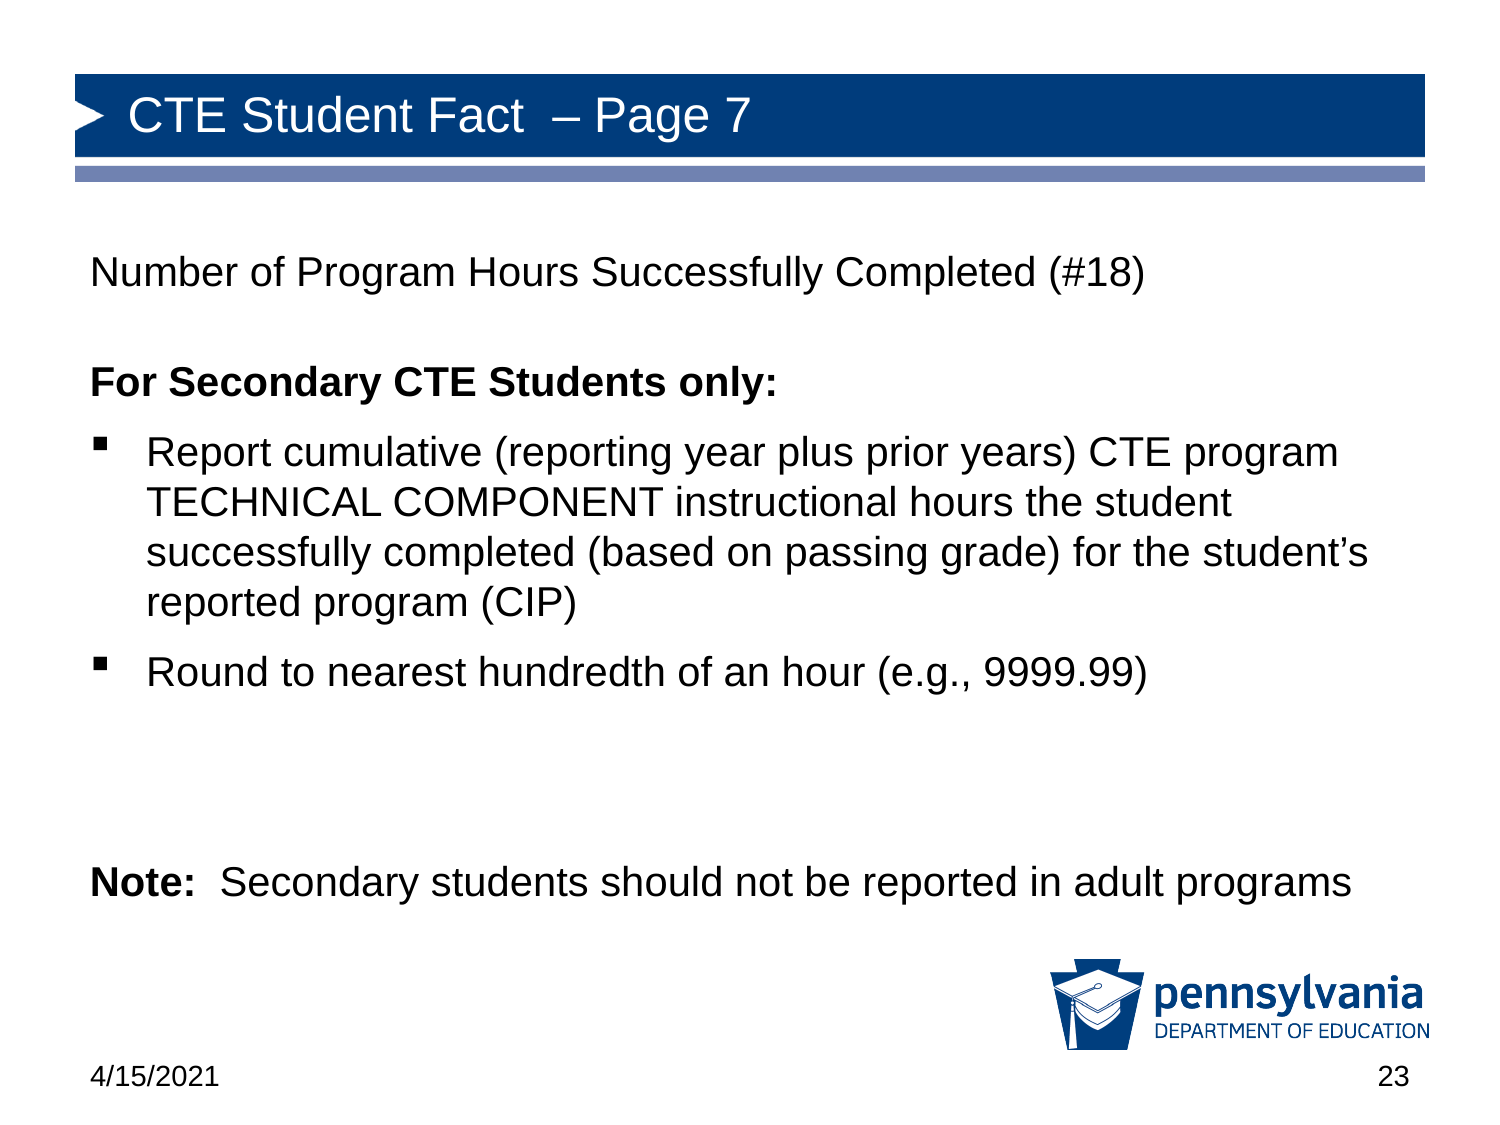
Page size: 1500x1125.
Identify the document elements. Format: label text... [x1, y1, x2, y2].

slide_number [75, 1050, 425, 1103]
text_box Number of Program Hours Successfully Completed (#18) For Secondary CTE Students only: Report cumulative (reporting year plus prior years) CTE program TECHNICAL COMPONENT instructional hours the student successfully completed (based on passing grade) for the student’s reported program (CIP) Round to nearest hundredth of an hour (e.g., 9999.99) Note: Secondary students should not be reported in adult programs [74, 237, 1425, 912]
slide_number 23 [1074, 1058, 1425, 1103]
picture [1049, 959, 1429, 1051]
picture [74, 74, 1426, 182]
